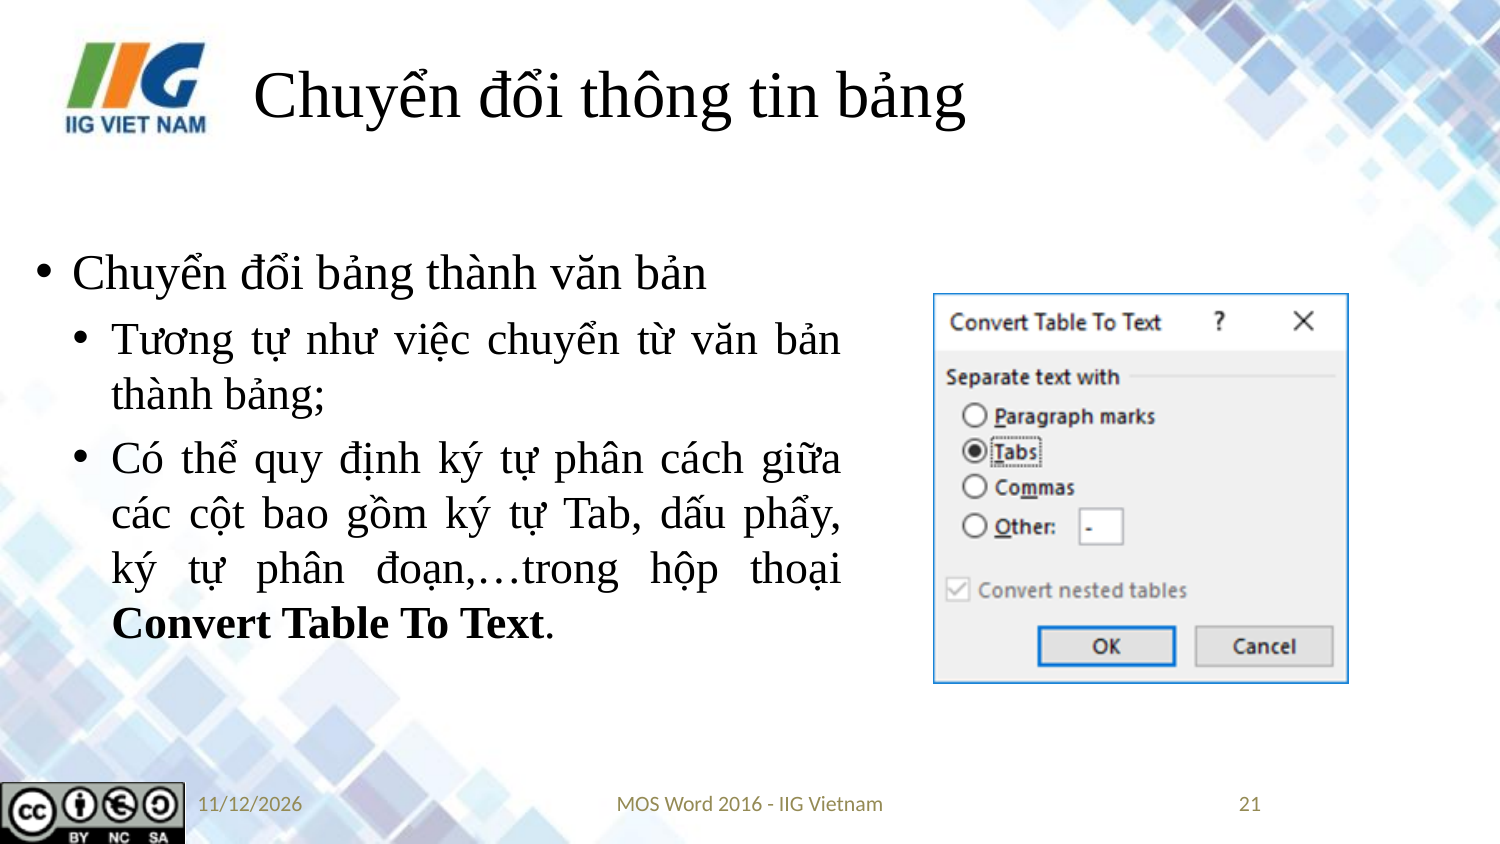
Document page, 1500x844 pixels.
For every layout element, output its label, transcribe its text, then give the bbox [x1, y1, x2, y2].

footer MOS Word 2016 - IIG Vietnam [512, 782, 988, 828]
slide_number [75, 782, 425, 828]
title Chuyển đổi thông tin bảng [239, 46, 1425, 135]
list Chuyển đổi bảng thành văn bản Tương tự như việc chuyển từ văn bản thành bảng; Có thể quy định ký tự phân cách giữa các cột bao gồm ký tự Tab, dấu phẩy, ký tự phân đoạn,…trong hộp thoại Convert Table To Text. [20, 134, 858, 754]
picture [0, 0, 1500, 844]
slide_number 21 [1074, 782, 1425, 828]
